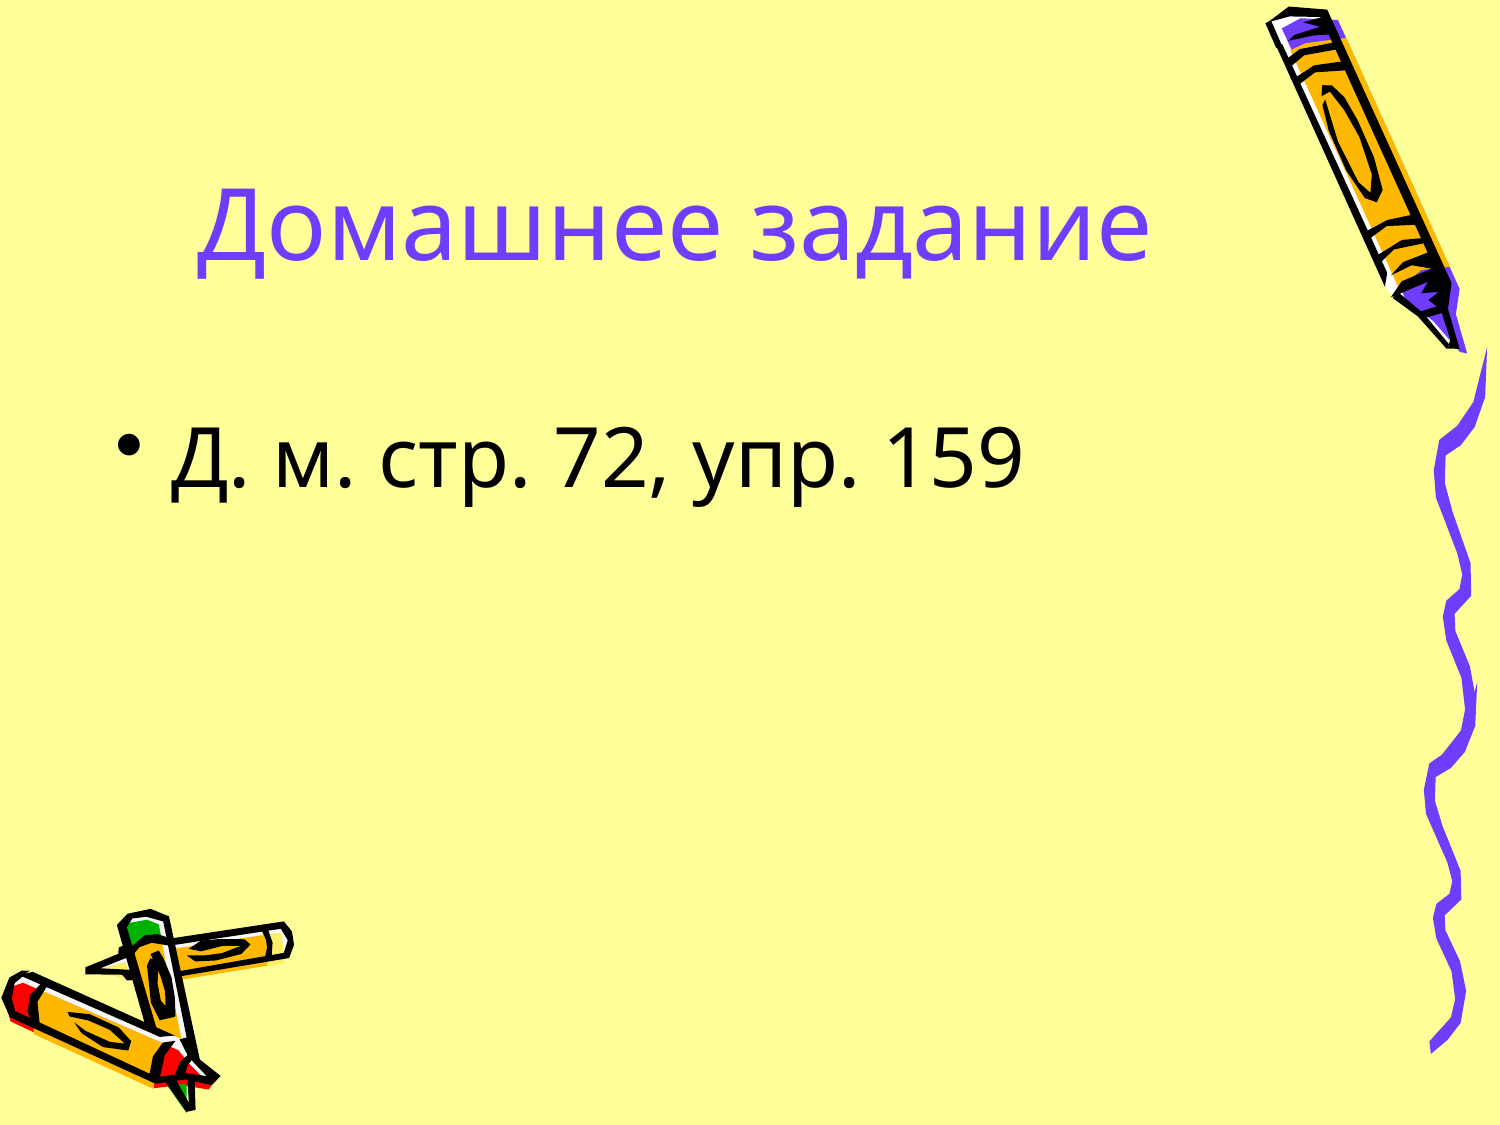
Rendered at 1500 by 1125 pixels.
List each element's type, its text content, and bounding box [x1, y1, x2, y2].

list Д. м. стр. 72, упр. 159 [100, 396, 1363, 998]
title Домашнее задание [112, 24, 1240, 288]
